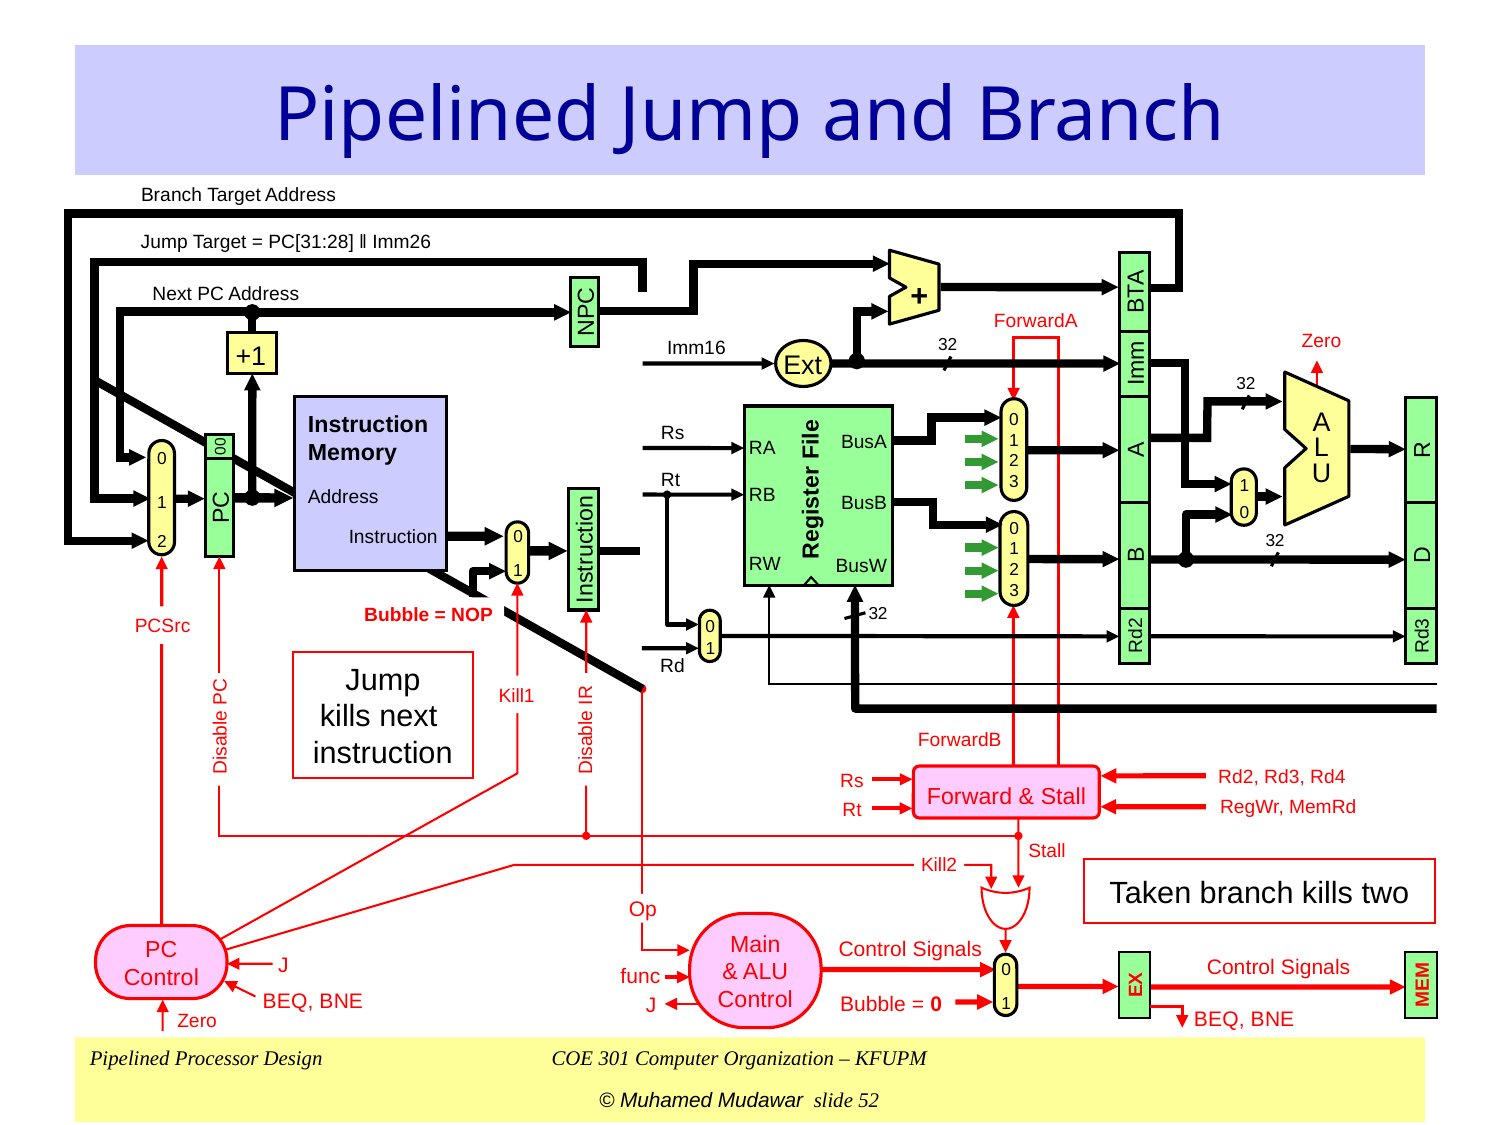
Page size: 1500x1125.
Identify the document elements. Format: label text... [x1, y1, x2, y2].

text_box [95, 556, 227, 999]
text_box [227, 556, 1072, 844]
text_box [227, 844, 1436, 951]
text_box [227, 953, 619, 981]
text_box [821, 934, 1437, 1019]
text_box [67, 178, 1437, 709]
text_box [1072, 709, 1378, 823]
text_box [162, 981, 1297, 1034]
title Pipelined Jump and Branch [75, 45, 1425, 175]
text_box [227, 583, 542, 844]
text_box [619, 953, 821, 981]
